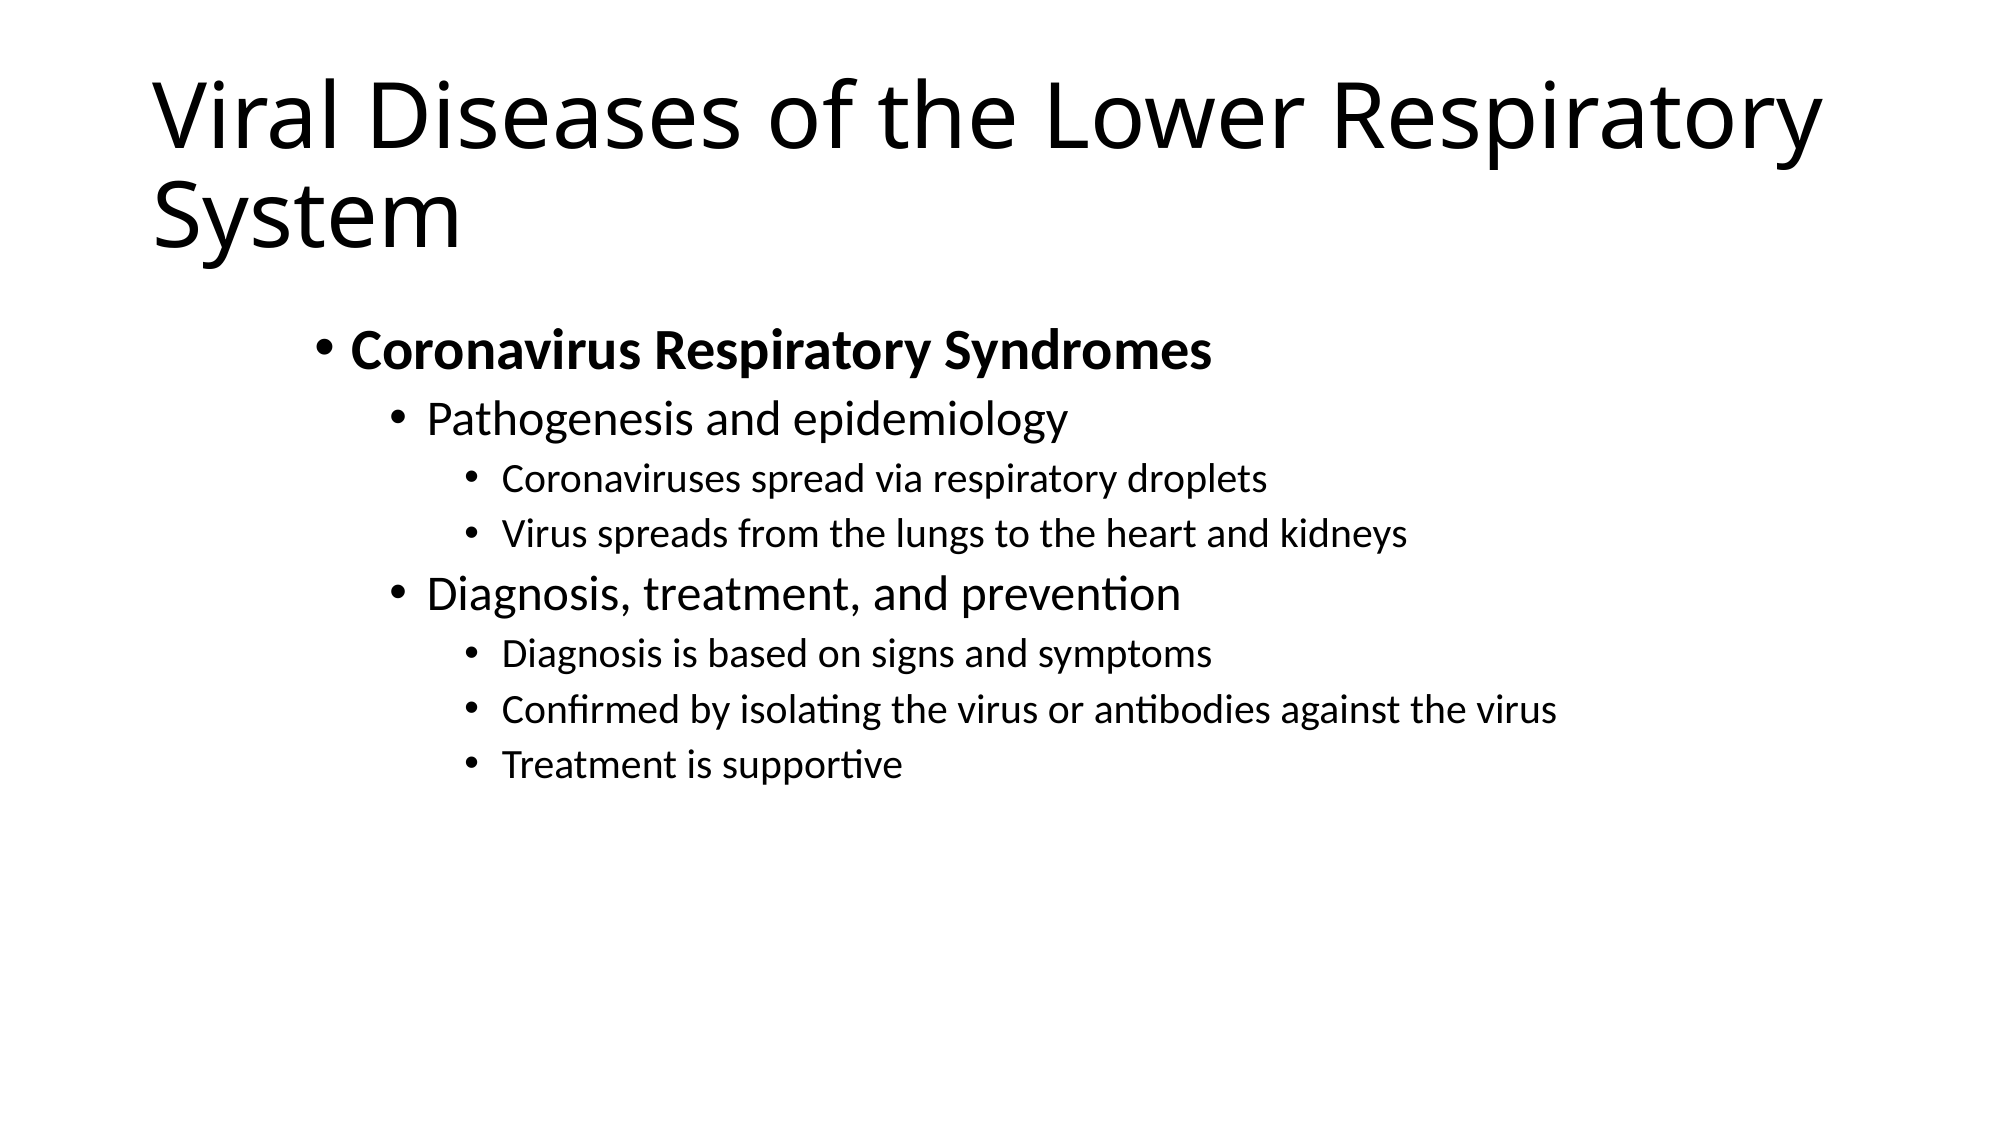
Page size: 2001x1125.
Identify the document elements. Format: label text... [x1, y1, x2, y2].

title Viral Diseases of the Lower Respiratory System [137, 59, 1863, 278]
list Coronavirus Respiratory Syndromes Pathogenesis and epidemiology Coronaviruses spread via respiratory droplets Virus spreads from the lungs to the heart and kidneys Diagnosis, treatment, and prevention Diagnosis is based on signs and symptoms Confirmed by isolating the virus or antibodies against the virus Treatment is supportive [299, 311, 1700, 1063]
